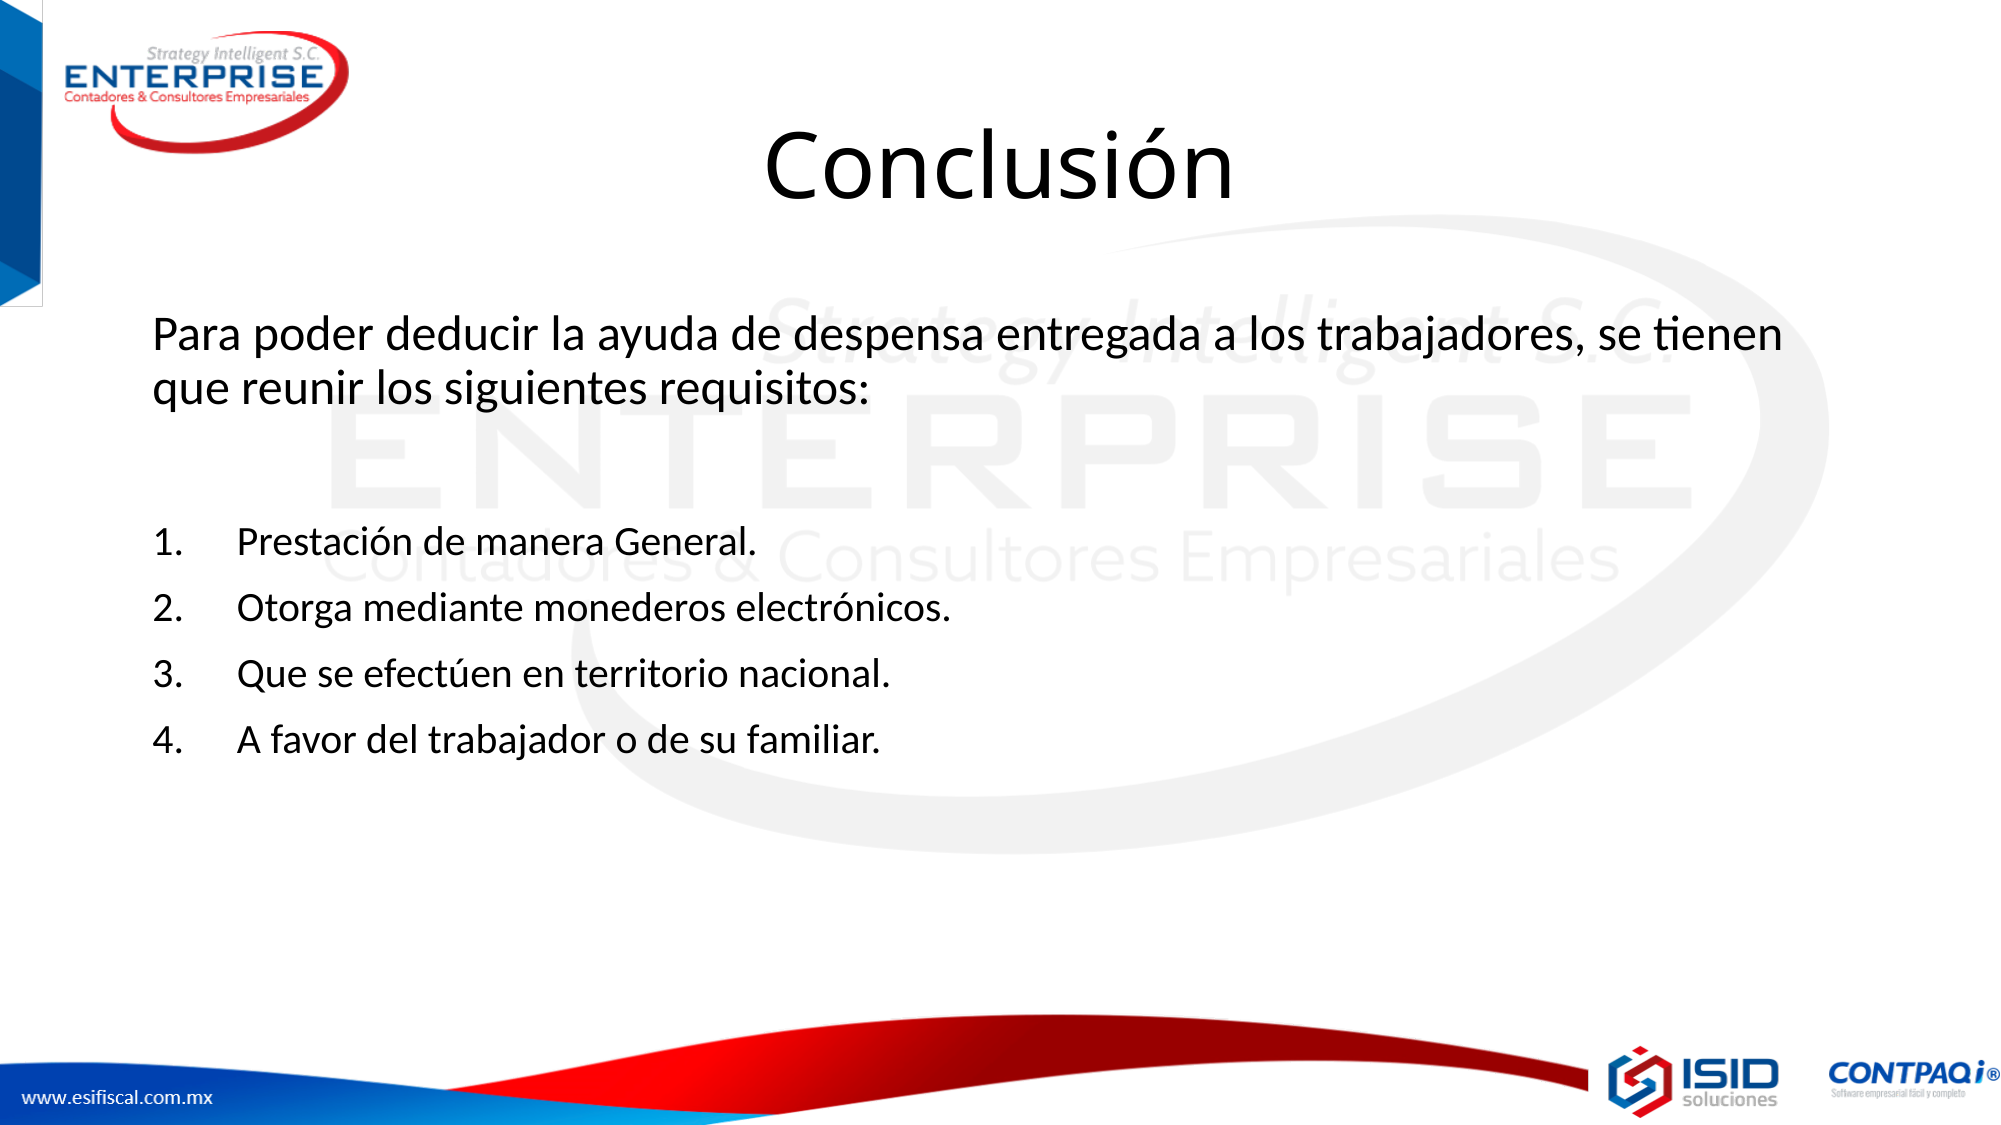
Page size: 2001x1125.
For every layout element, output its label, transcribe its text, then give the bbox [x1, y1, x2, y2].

list Para poder deducir la ayuda de despensa entregada a los trabajadores, se tienen que reunir los siguientes requisitos: Prestación de manera General. Otorga mediante monederos electrónicos. Que se efectúen en territorio nacional. A favor del trabajador o de su familiar. [137, 299, 1863, 1014]
title Conclusión [137, 59, 1863, 278]
picture [0, 0, 2000, 1125]
